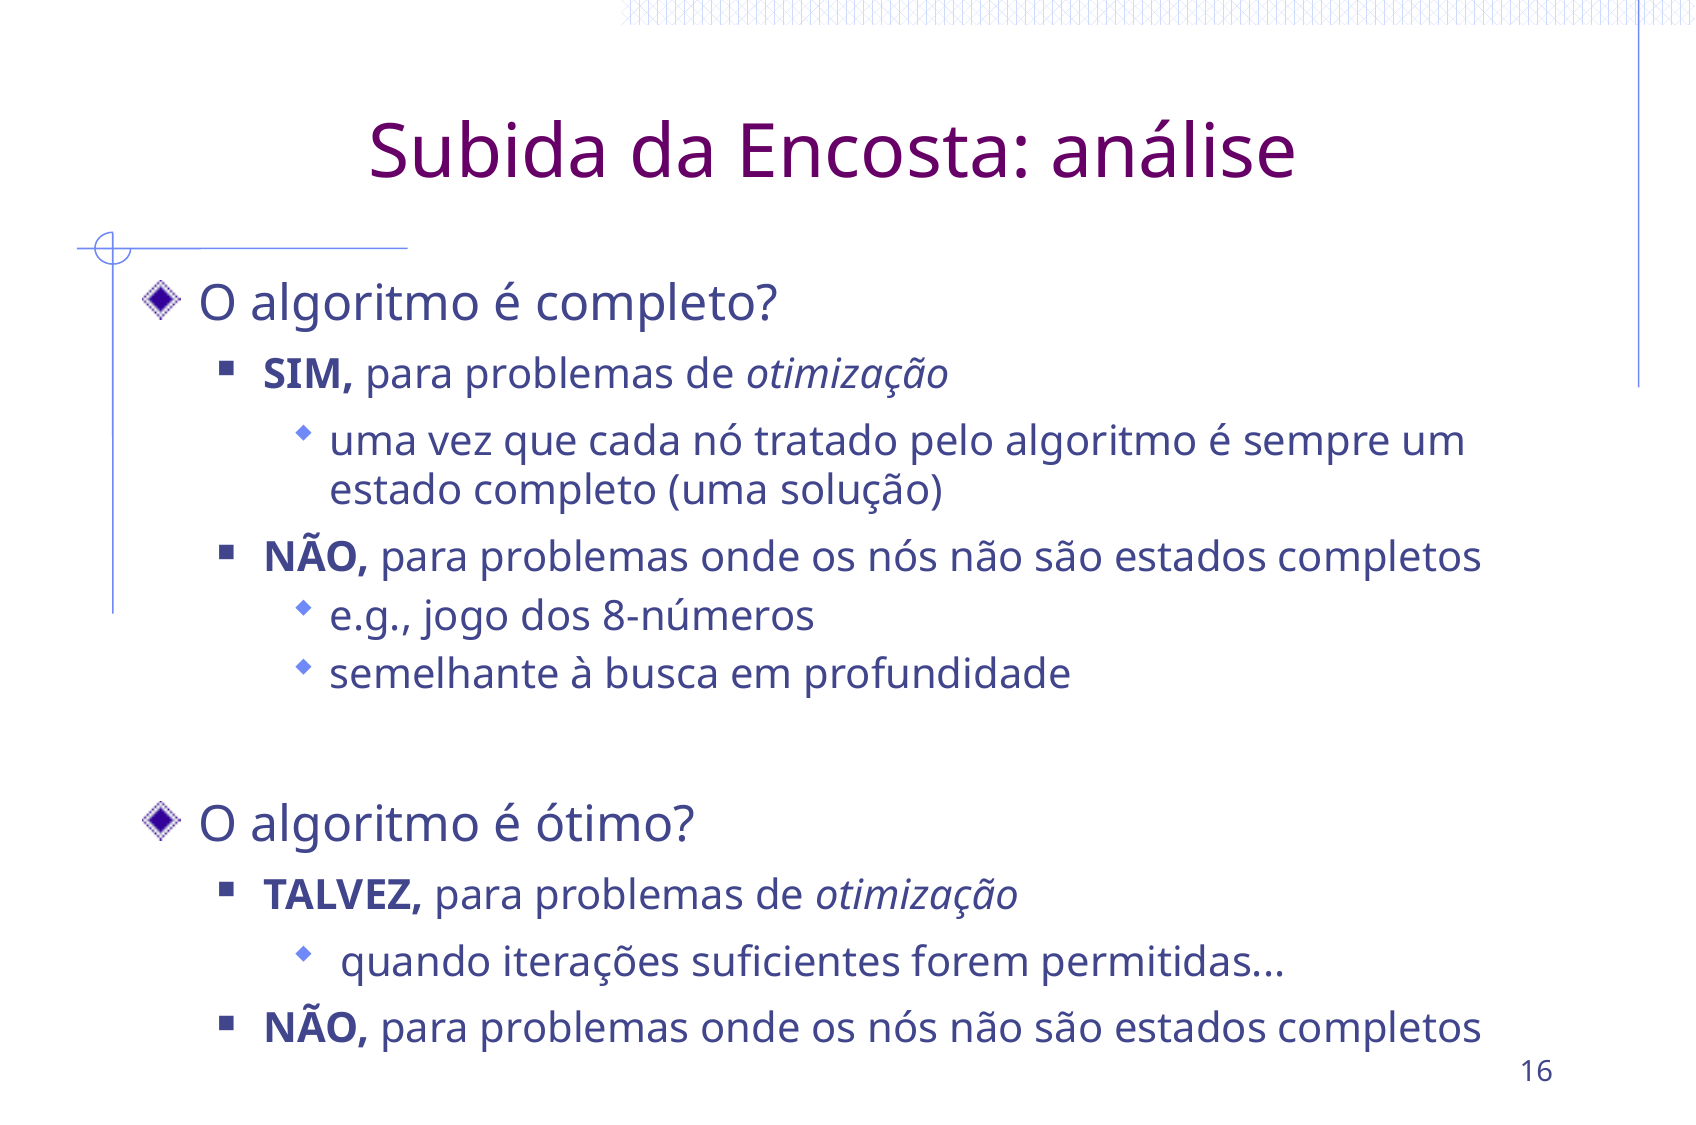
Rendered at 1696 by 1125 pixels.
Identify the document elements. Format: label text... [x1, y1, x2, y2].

picture [142, 801, 181, 841]
slide_number 16 [1214, 1076, 1569, 1101]
picture [142, 280, 181, 320]
title Subida da Encosta: análise [112, 62, 1555, 201]
list O algoritmo é completo? SIM, para problemas de otimização uma vez que cada nó tratado pelo algoritmo é sempre um estado completo (uma solução) NÃO, para problemas onde os nós não são estados completos e.g., jogo dos 8-números semelhante à busca em profundidade O algoritmo é ótimo? TALVEZ, para problemas de otimização quando iterações suficientes forem permitidas... NÃO, para problemas onde os nós não são estados completos [126, 262, 1598, 1076]
